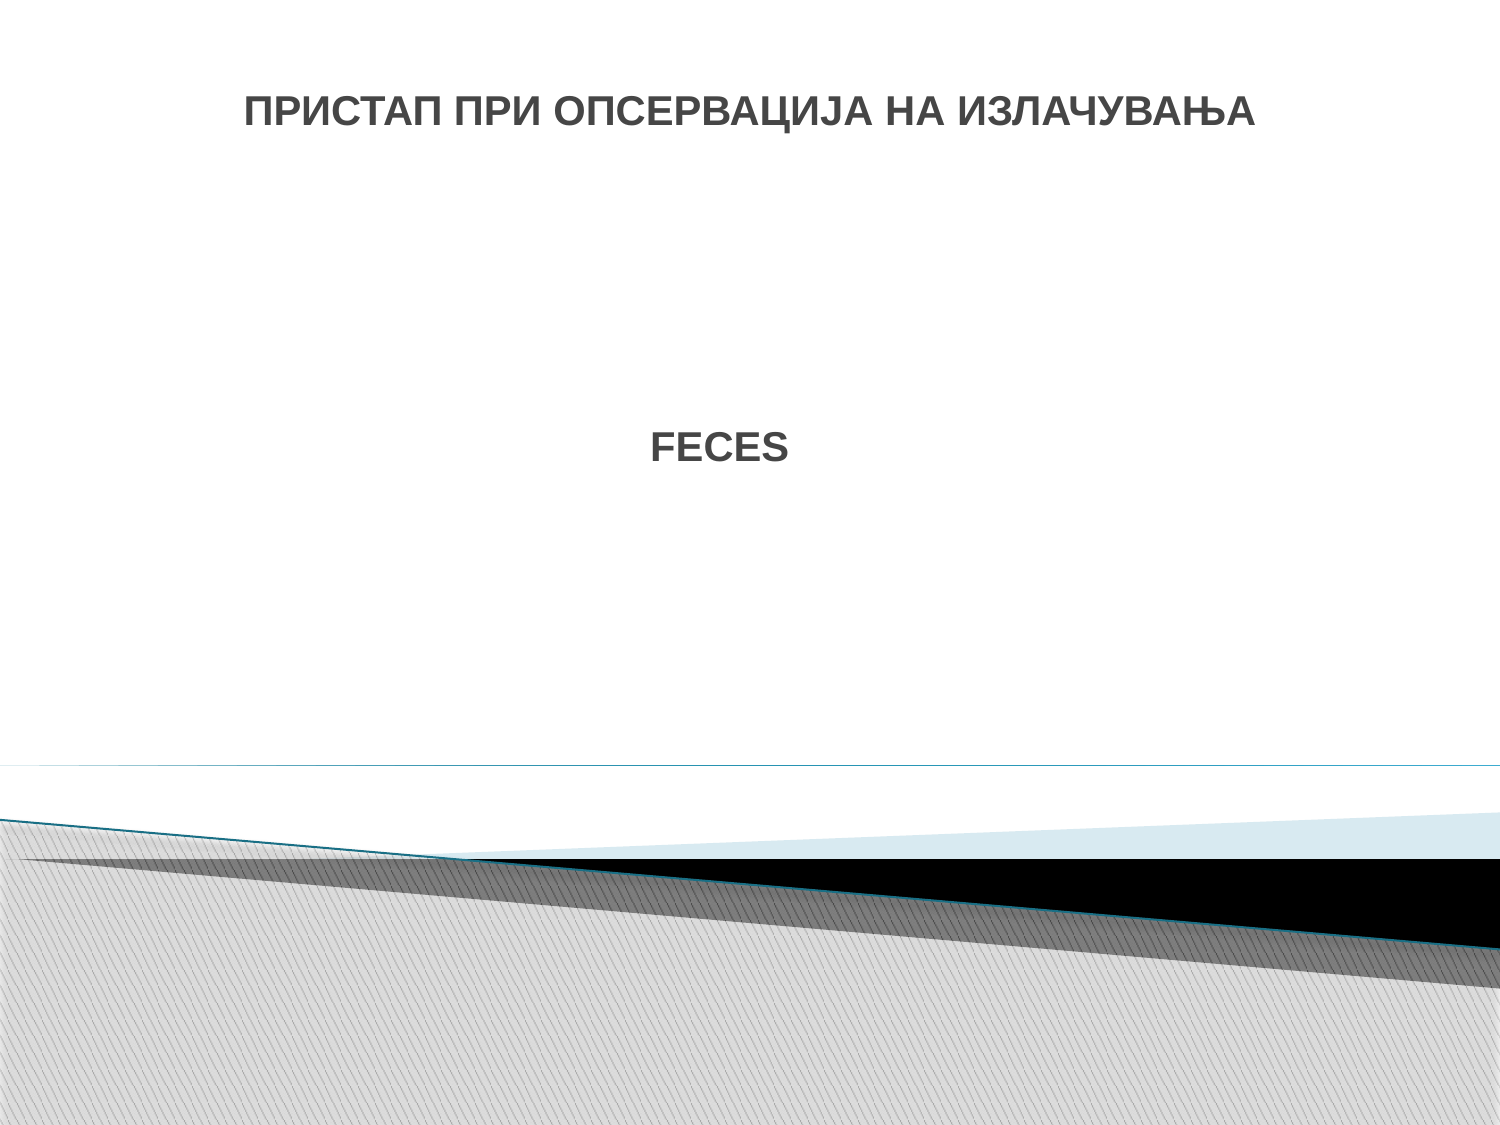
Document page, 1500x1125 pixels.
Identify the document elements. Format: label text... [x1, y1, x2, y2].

title ПРИСТАП ПРИ ОПСЕРВАЦИЈА НА ИЗЛАЧУВАЊА [112, 0, 1388, 142]
picture [5, 859, 1500, 989]
subtitle FECES [200, 412, 1250, 875]
